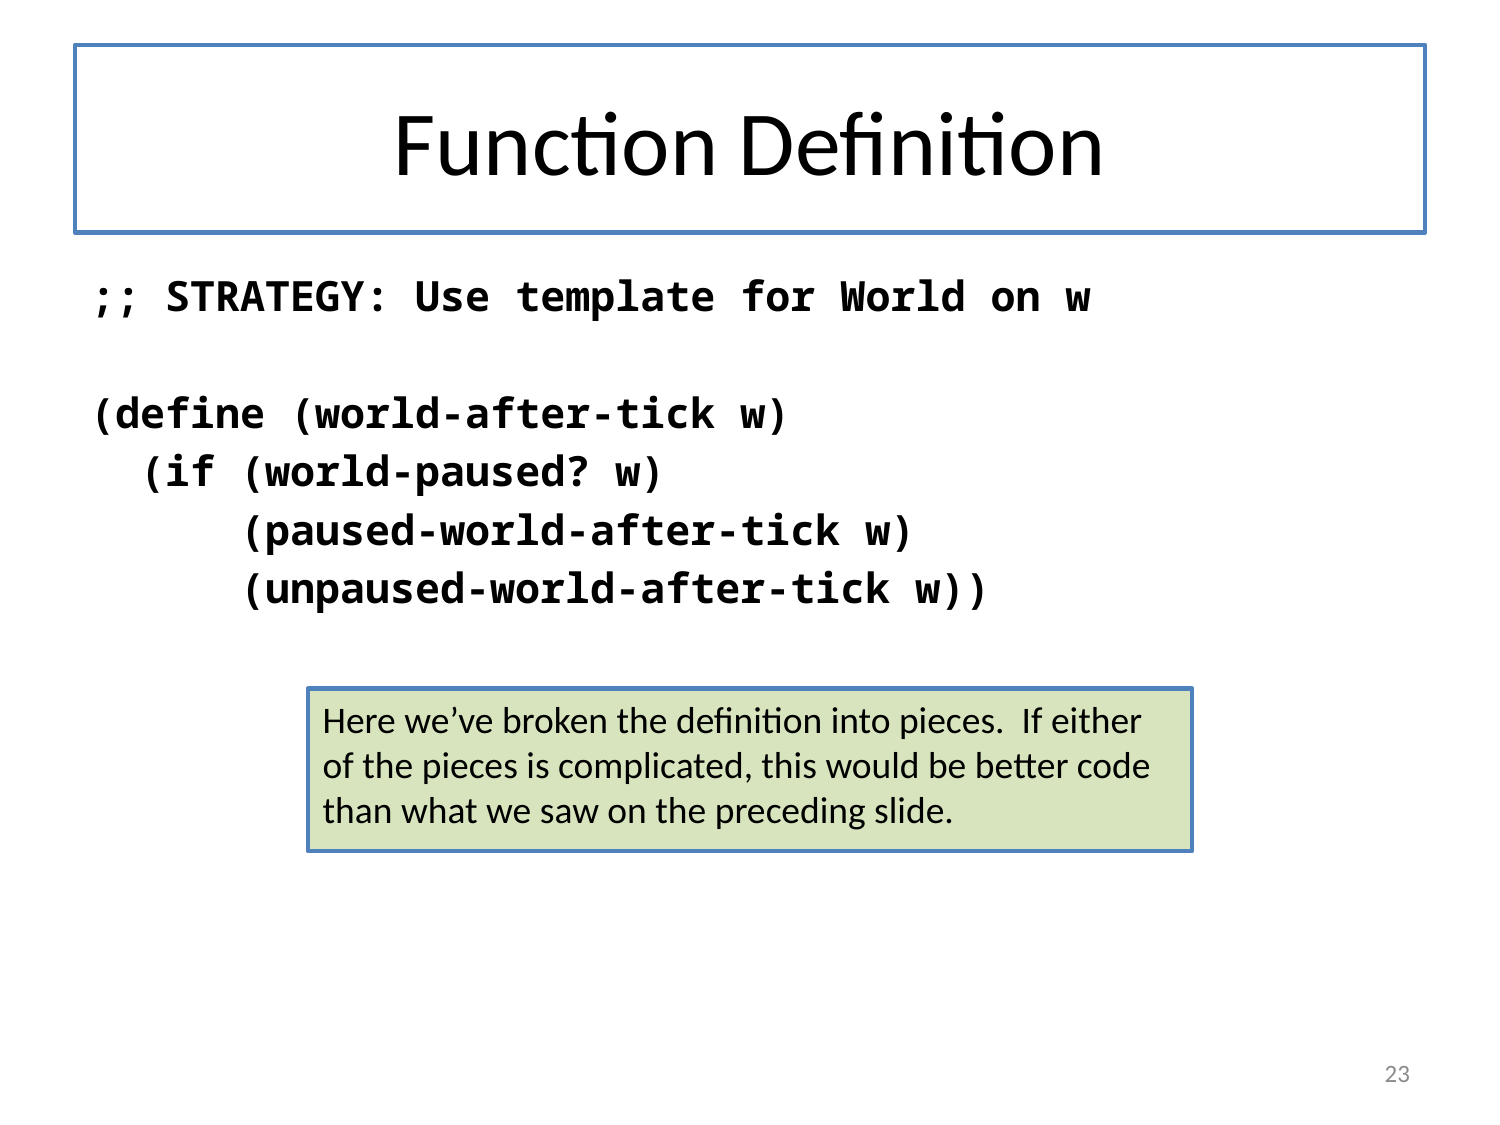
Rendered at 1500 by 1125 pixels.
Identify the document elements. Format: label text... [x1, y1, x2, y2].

text_box Here we’ve broken the definition into pieces. If either of the pieces is complicated, this would be better code than what we saw on the preceding slide. [306, 686, 1194, 853]
list ;; STRATEGY: Use template for World on w (define (world-after-tick w) (if (world-paused? w) (paused-world-after-tick w) (unpaused-world-after-tick w)) [75, 262, 1425, 1005]
slide_number 23 [1074, 1042, 1425, 1103]
title Function Definition [73, 43, 1427, 235]
